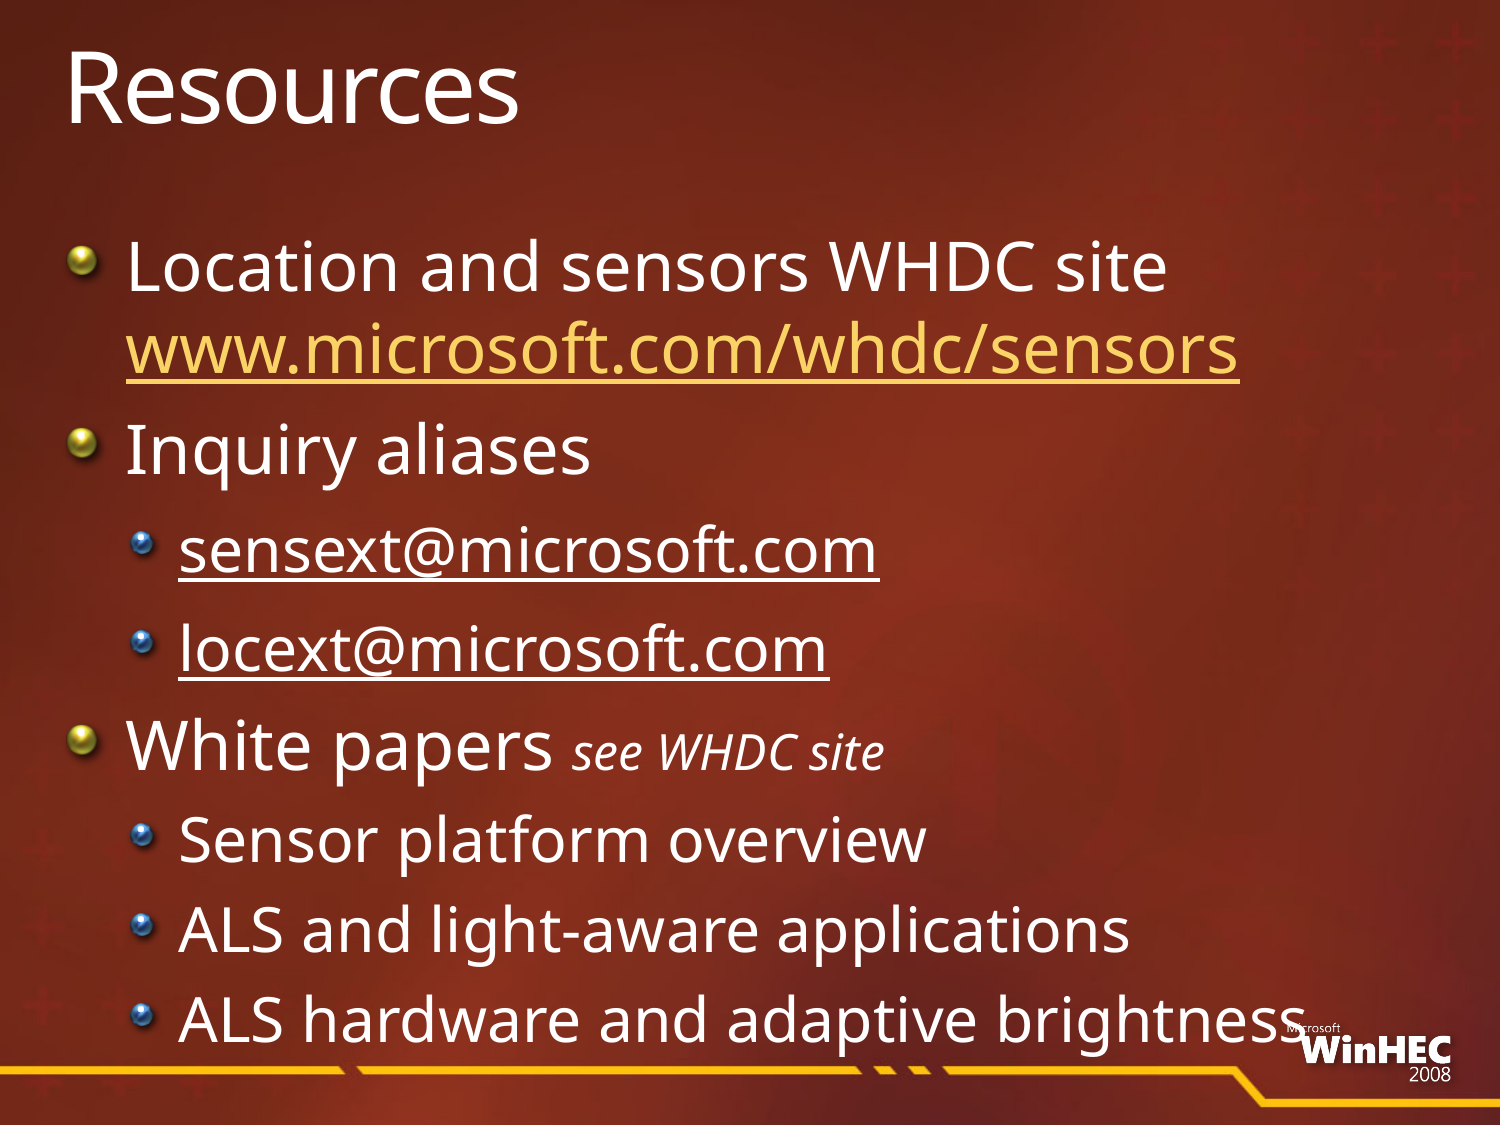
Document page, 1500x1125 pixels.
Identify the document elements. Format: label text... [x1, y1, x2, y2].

picture [126, 528, 162, 564]
picture [126, 820, 162, 856]
picture [126, 910, 162, 946]
title Resources [62, 37, 1438, 147]
picture [126, 627, 162, 663]
picture [0, 0, 1500, 1125]
picture [126, 1000, 162, 1036]
list Location and sensors WHDC site www.microsoft.com/whdc/sensors Inquiry aliases sensext@microsoft.com locext@microsoft.com White papers see WHDC site Sensor platform overview ALS and light-aware applications ALS hardware and adaptive brightness [62, 231, 1438, 1125]
